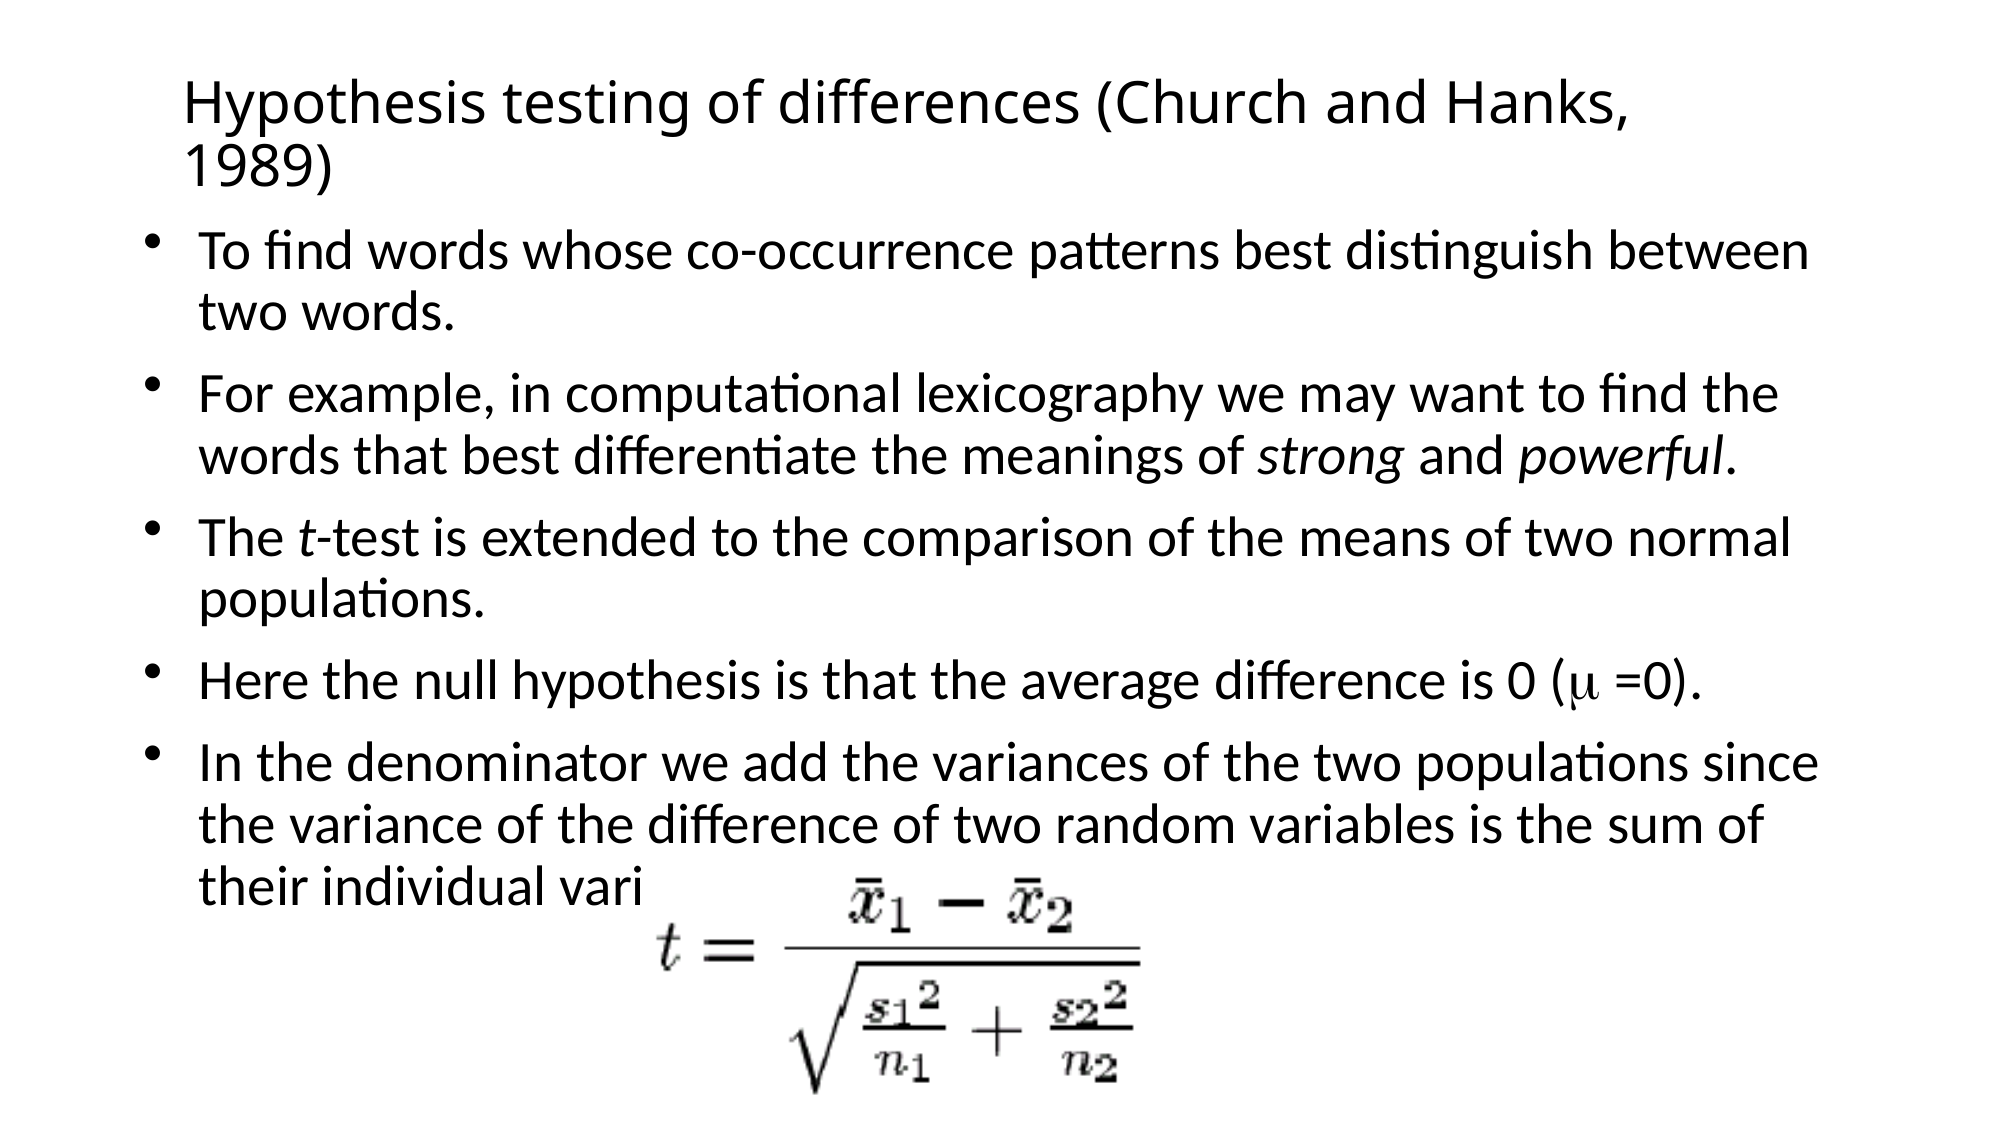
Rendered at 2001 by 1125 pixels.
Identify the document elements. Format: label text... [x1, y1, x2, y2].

picture [643, 874, 1148, 1102]
title Hypothesis testing of differences (Church and Hanks, 1989) [167, 37, 1761, 212]
list To find words whose co-occurrence patterns best distinguish between two words. For example, in computational lexicography we may want to find the words that best differentiate the meanings of strong and powerful. The t-test is extended to the comparison of the means of two normal populations. Here the null hypothesis is that the average difference is 0 ( =0). In the denominator we add the variances of the two populations since the variance of the difference of two random variables is the sum of their individual variances. [128, 212, 1854, 927]
